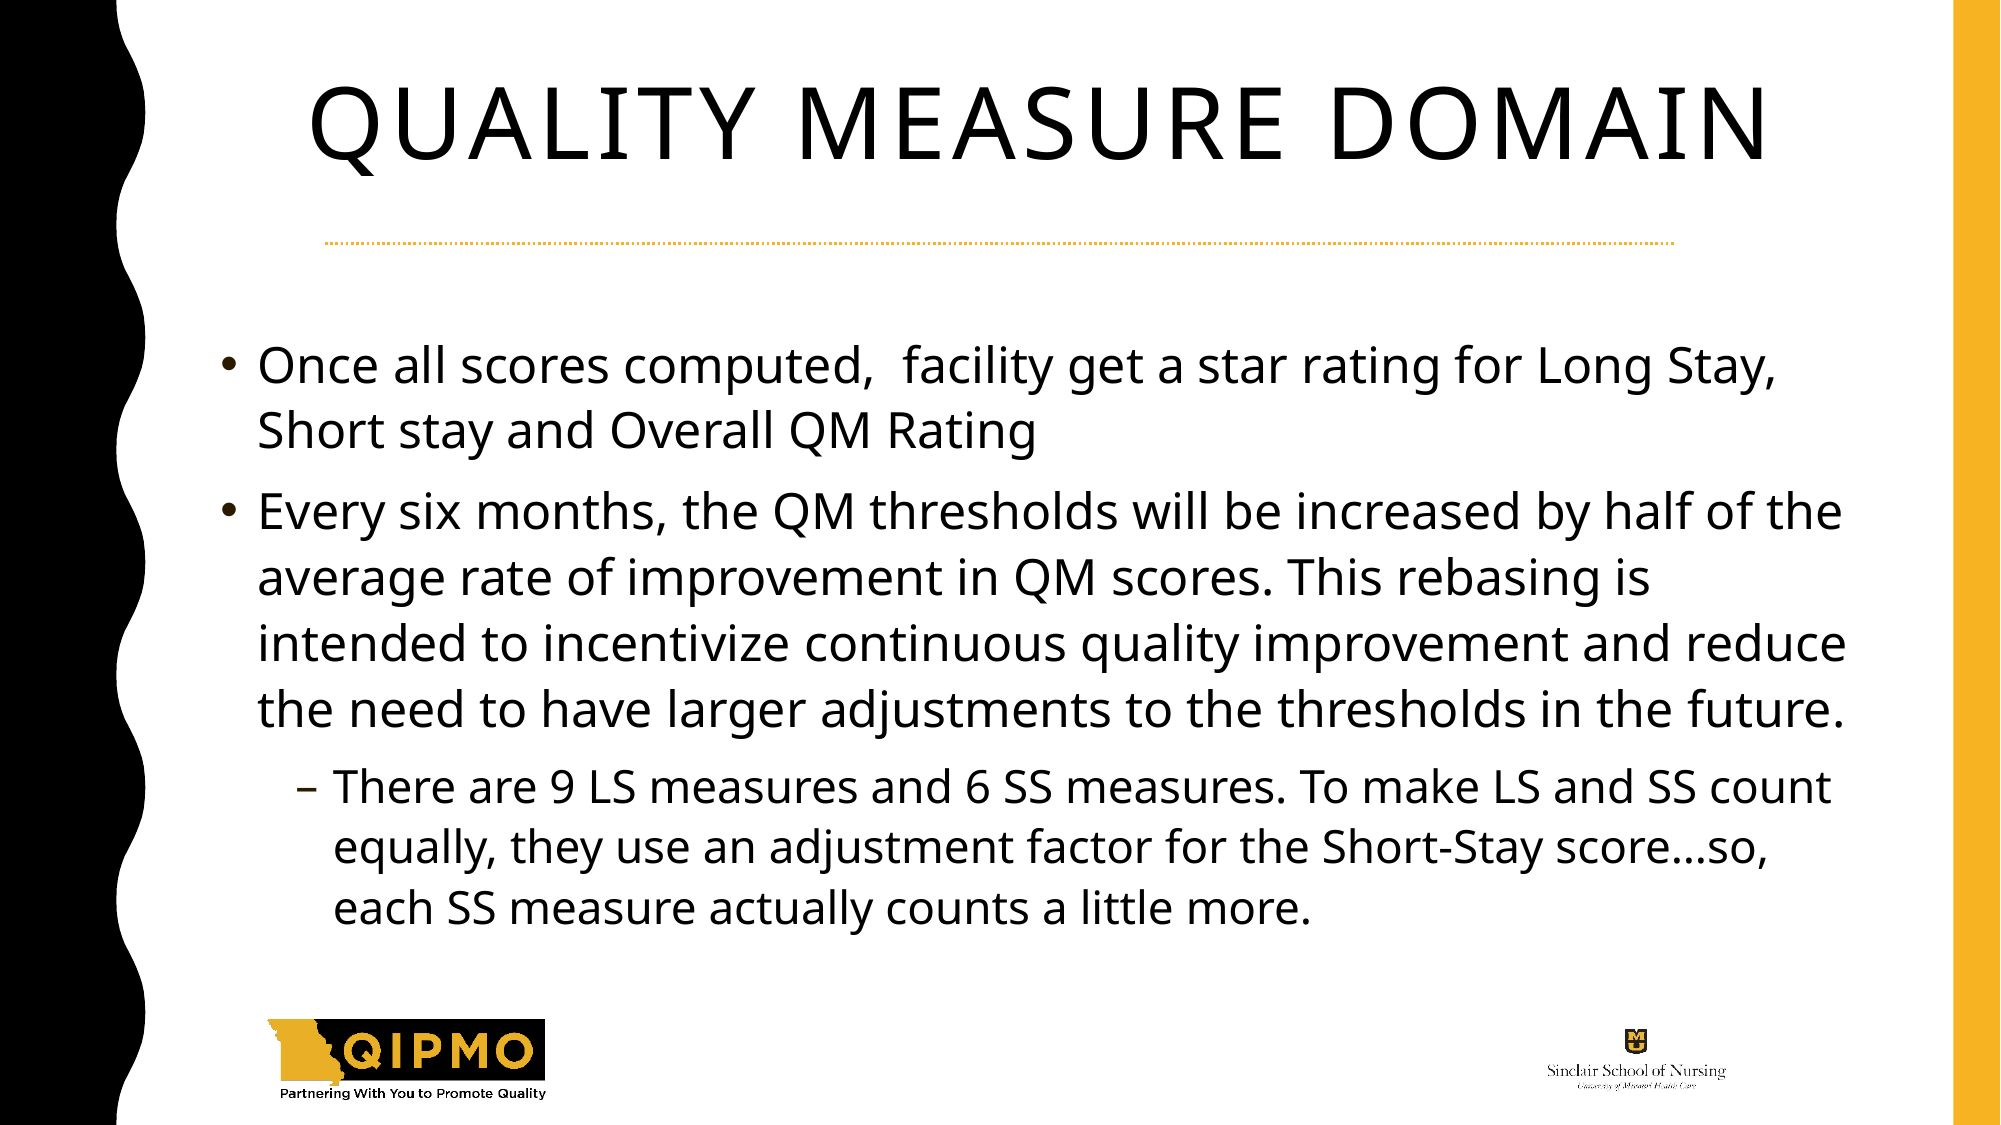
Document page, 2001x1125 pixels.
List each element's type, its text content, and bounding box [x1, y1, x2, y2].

picture [1540, 1021, 1733, 1098]
list Once all scores computed, facility get a star rating for Long Stay, Short stay and Overall QM Rating Every six months, the QM thresholds will be increased by half of the average rate of improvement in QM scores. This rebasing is intended to incentivize continuous quality improvement and reduce the need to have larger adjustments to the thresholds in the future. There are 9 LS measures and 6 SS measures. To make LS and SS count equally, they use an adjustment factor for the Short-Stay score…so, each SS measure actually counts a little more. [205, 260, 1875, 965]
picture [267, 1019, 546, 1100]
title Quality Measure Domain [205, 28, 1875, 227]
